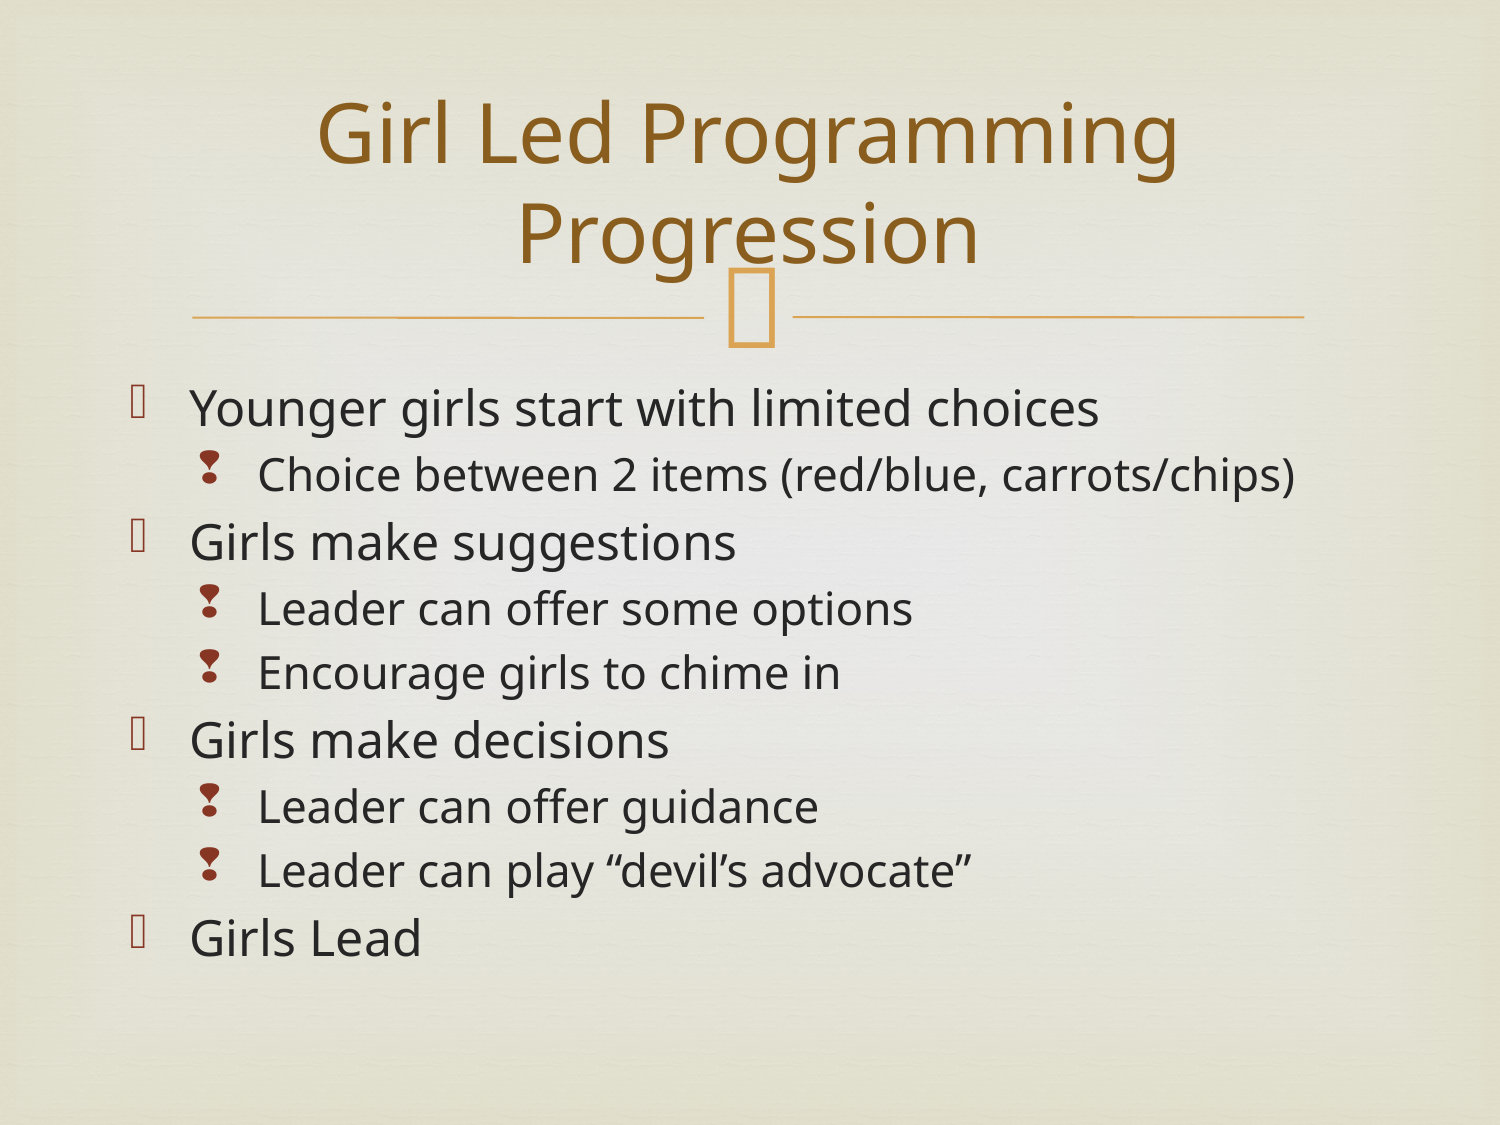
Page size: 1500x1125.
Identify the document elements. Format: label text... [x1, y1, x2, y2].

title Girl Led Programming Progression [112, 93, 1386, 267]
list Younger girls start with limited choices Choice between 2 items (red/blue, carrots/chips) Girls make suggestions Leader can offer some options Encourage girls to chime in Girls make decisions Leader can offer guidance Leader can play “devil’s advocate” Girls Lead [114, 368, 1386, 1005]
